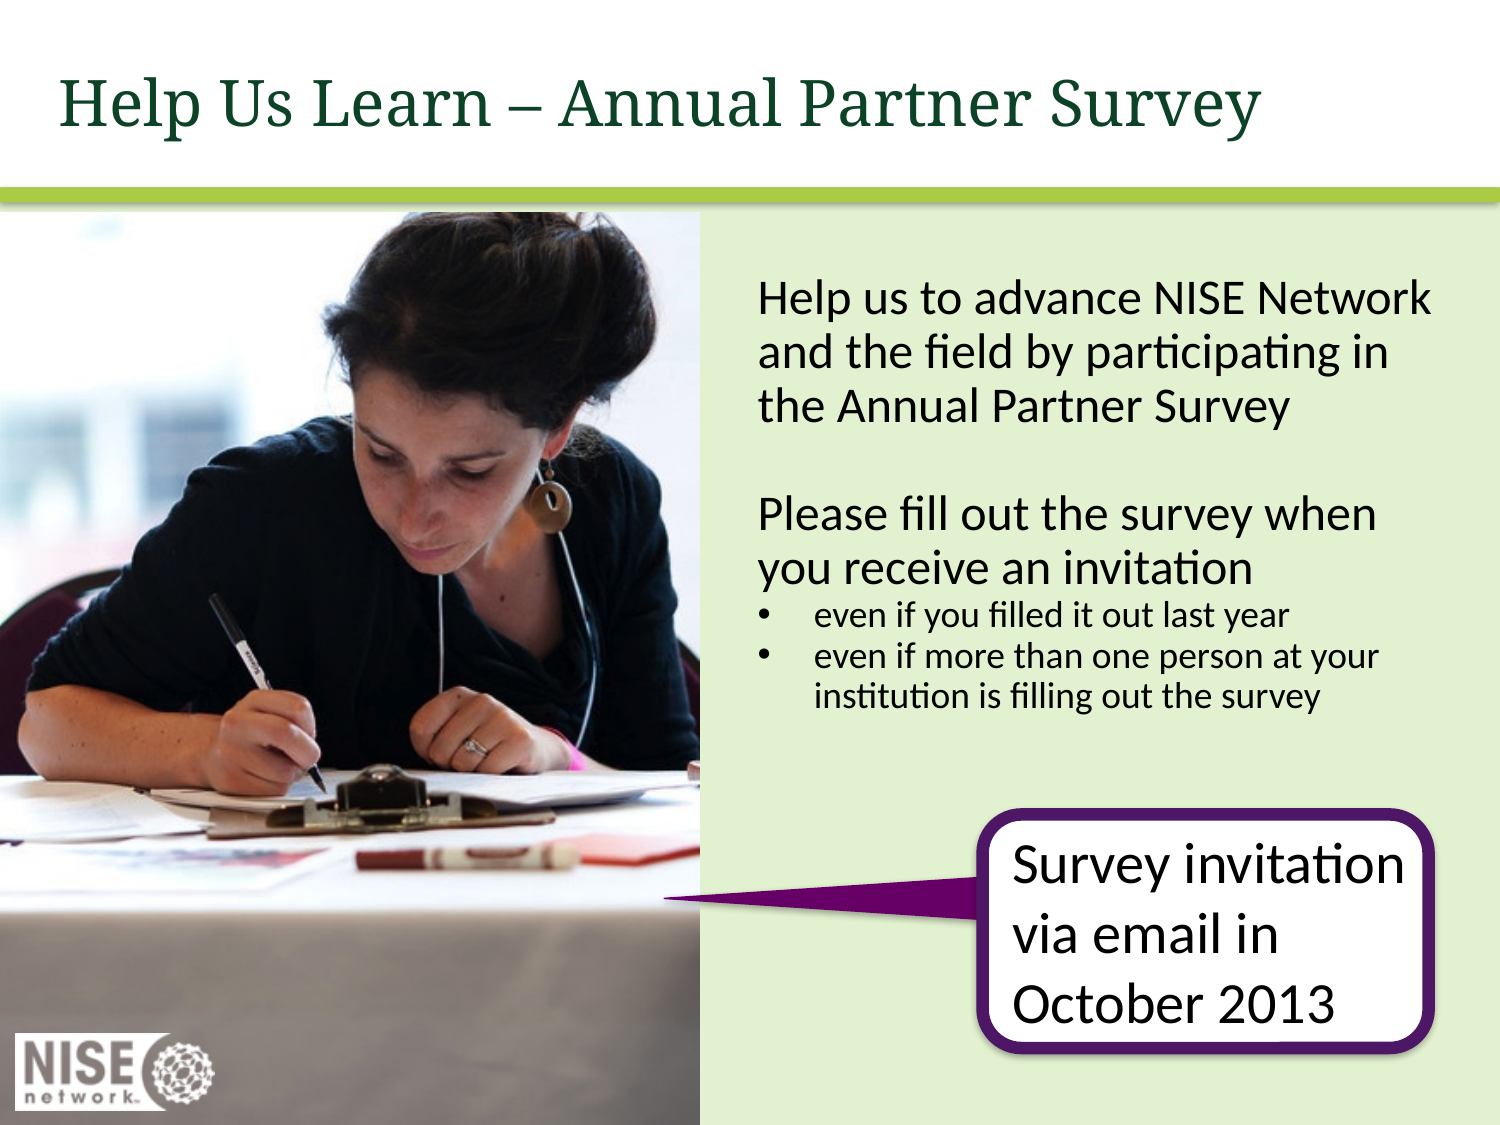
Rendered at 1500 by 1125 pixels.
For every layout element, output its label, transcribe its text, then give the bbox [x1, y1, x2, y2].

text_box Help us to advance NISE Network and the field by participating in the Annual Partner Survey Please fill out the survey when you receive an invitation even if you filled it out last year even if more than one person at your institution is filling out the survey [742, 263, 1464, 724]
text_box [0, 187, 1500, 203]
title Help Us Learn – Annual Partner Survey [43, 45, 1500, 167]
picture [0, 211, 700, 1125]
text_box [0, 0, 1500, 186]
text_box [664, 814, 1429, 1049]
